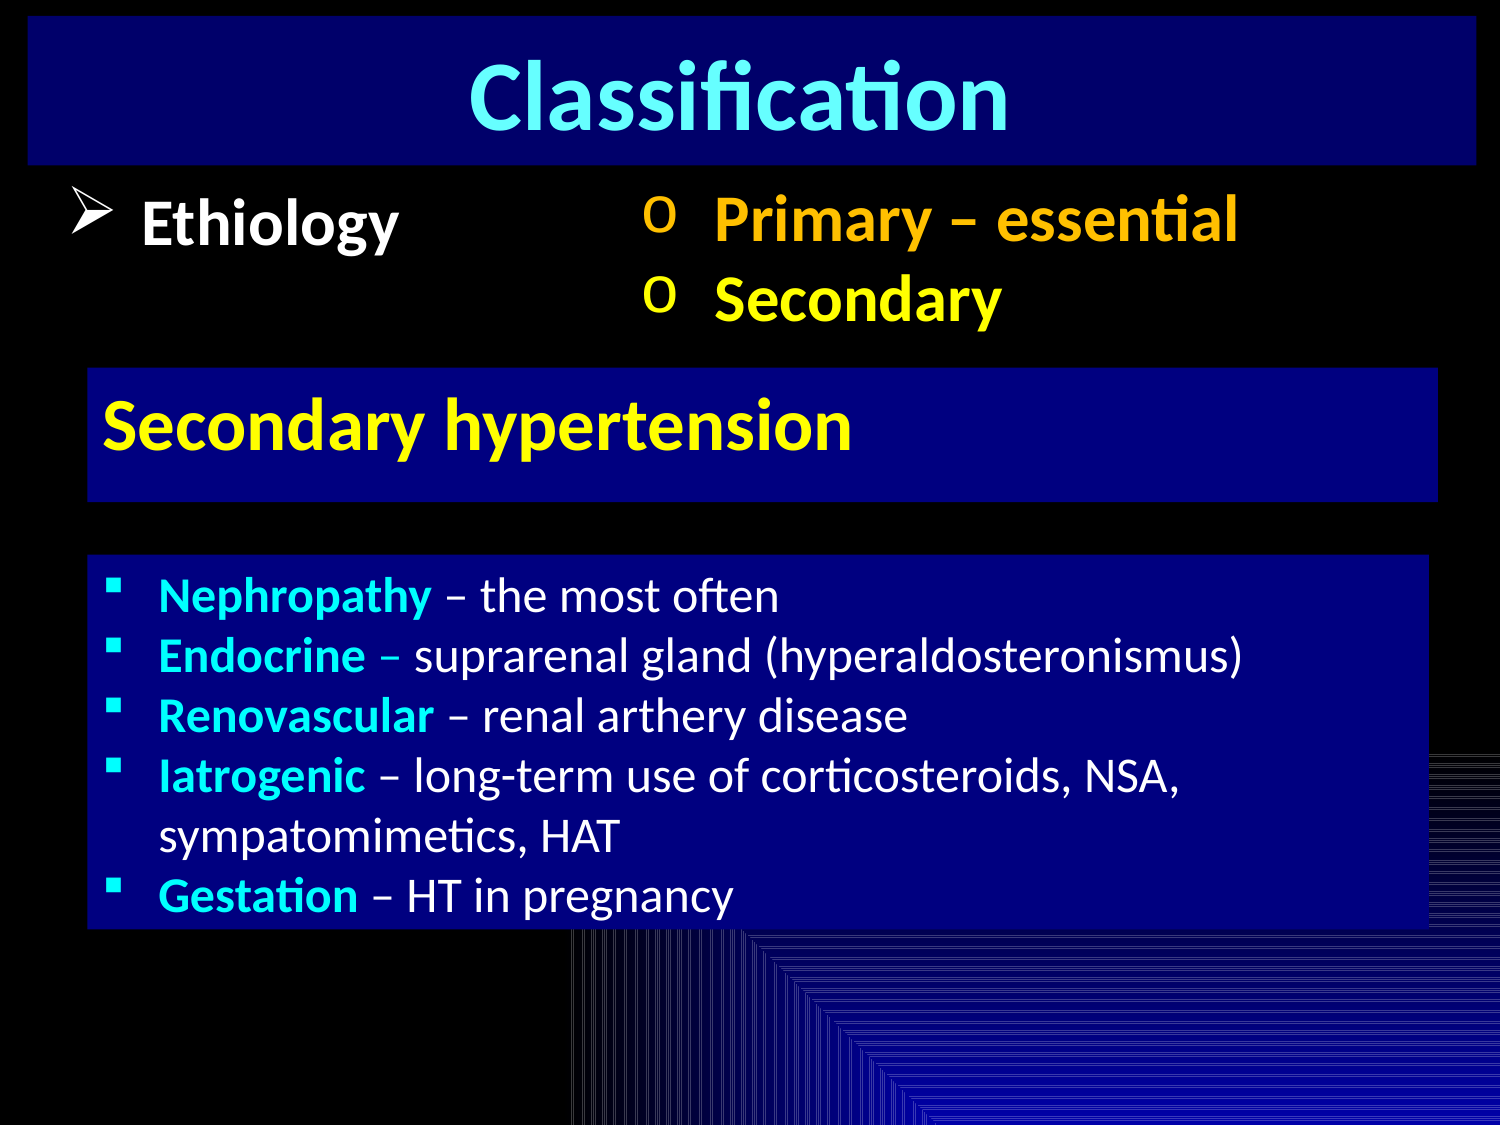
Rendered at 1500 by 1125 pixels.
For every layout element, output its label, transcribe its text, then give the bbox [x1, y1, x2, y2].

text_box Secondary hypertension [87, 367, 1438, 503]
text_box Ethiology [51, 175, 625, 267]
text_box Nephropathy – the most often Endocrine – suprarenal gland (hyperaldosteronismus) Renovascular – renal arthery disease Iatrogenic – long-term use of corticosteroids, NSA, sympatomimetics, HAT Gestation – HT in pregnancy [87, 554, 1429, 930]
text_box Classification [27, 15, 1477, 166]
text_box Primary – essential Secondary [625, 167, 1438, 343]
